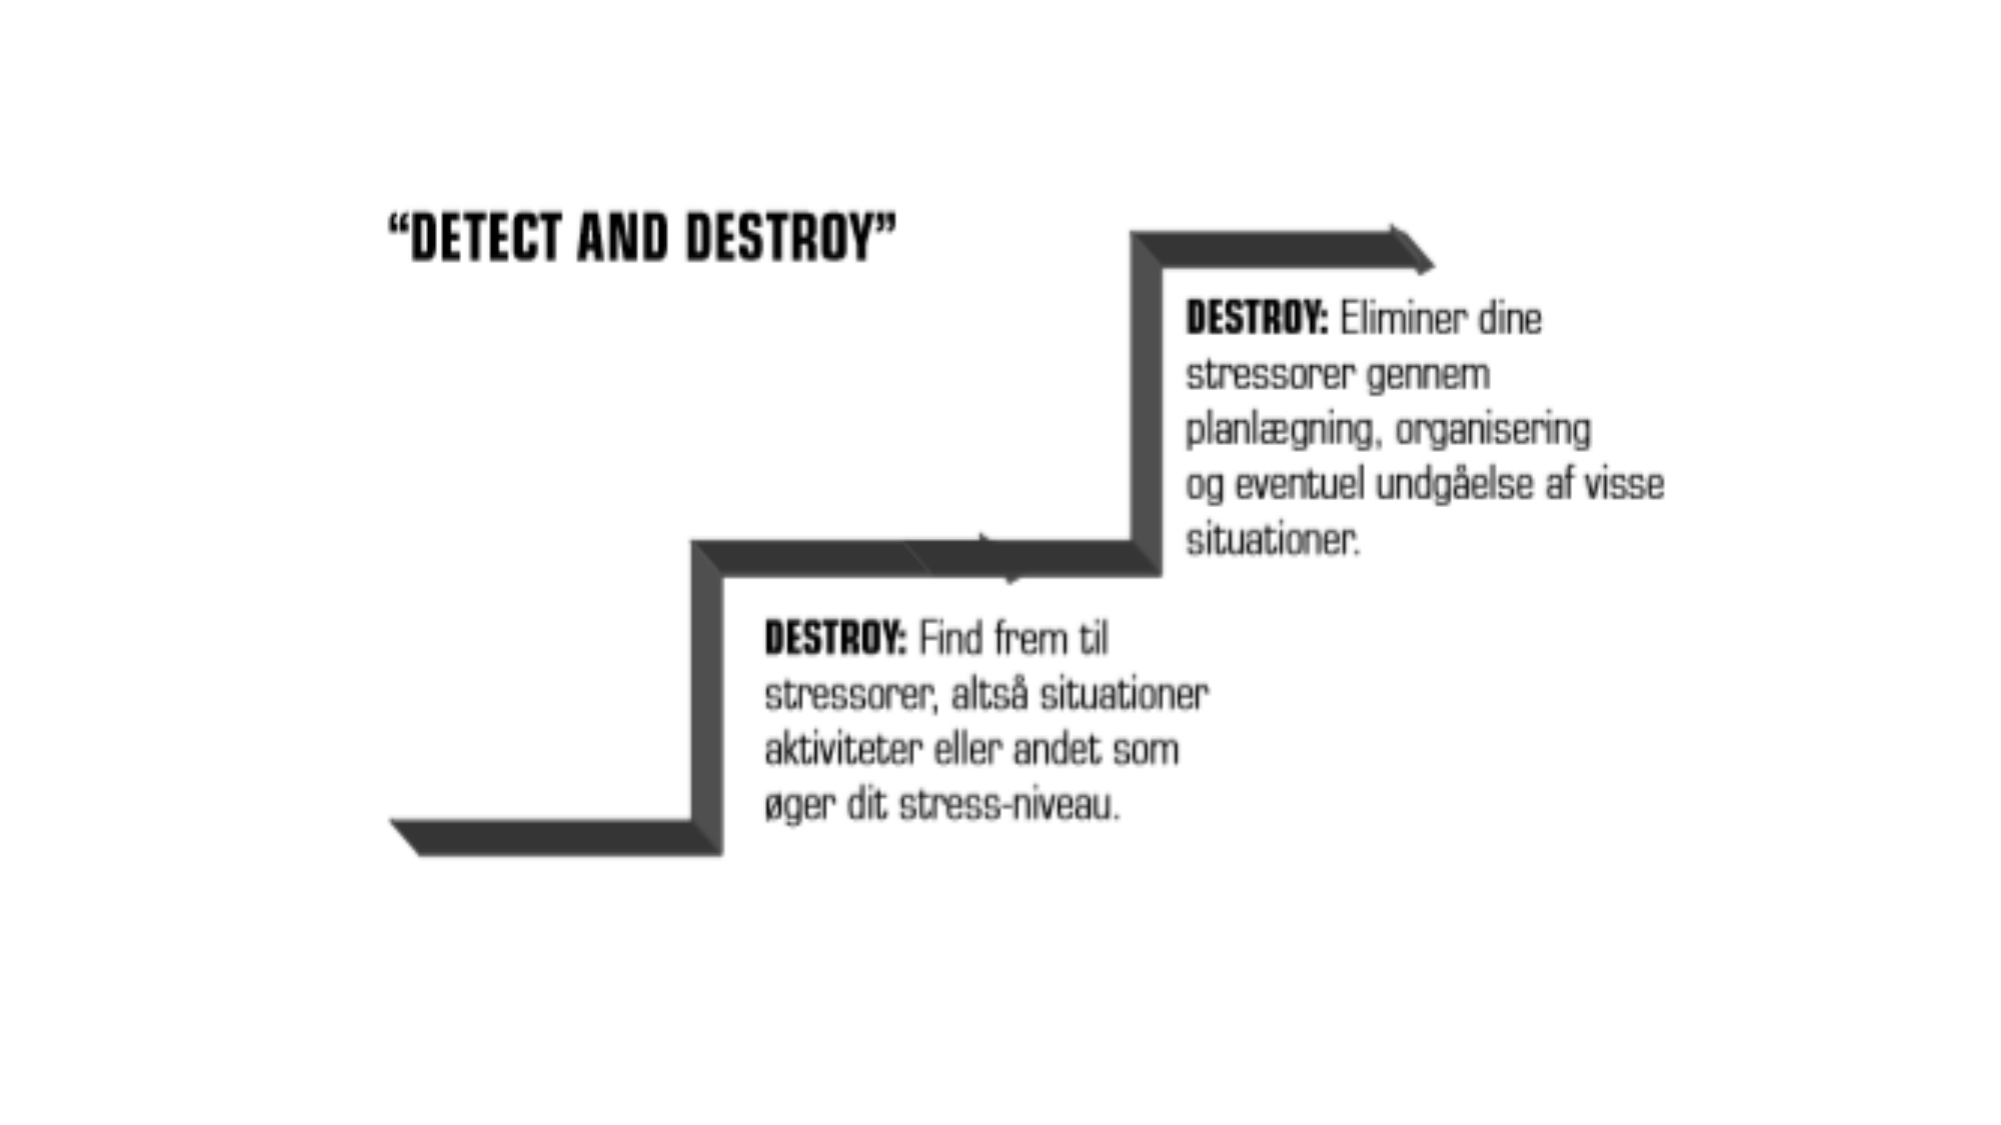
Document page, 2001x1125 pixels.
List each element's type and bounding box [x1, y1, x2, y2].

list [338, 84, 1710, 1047]
